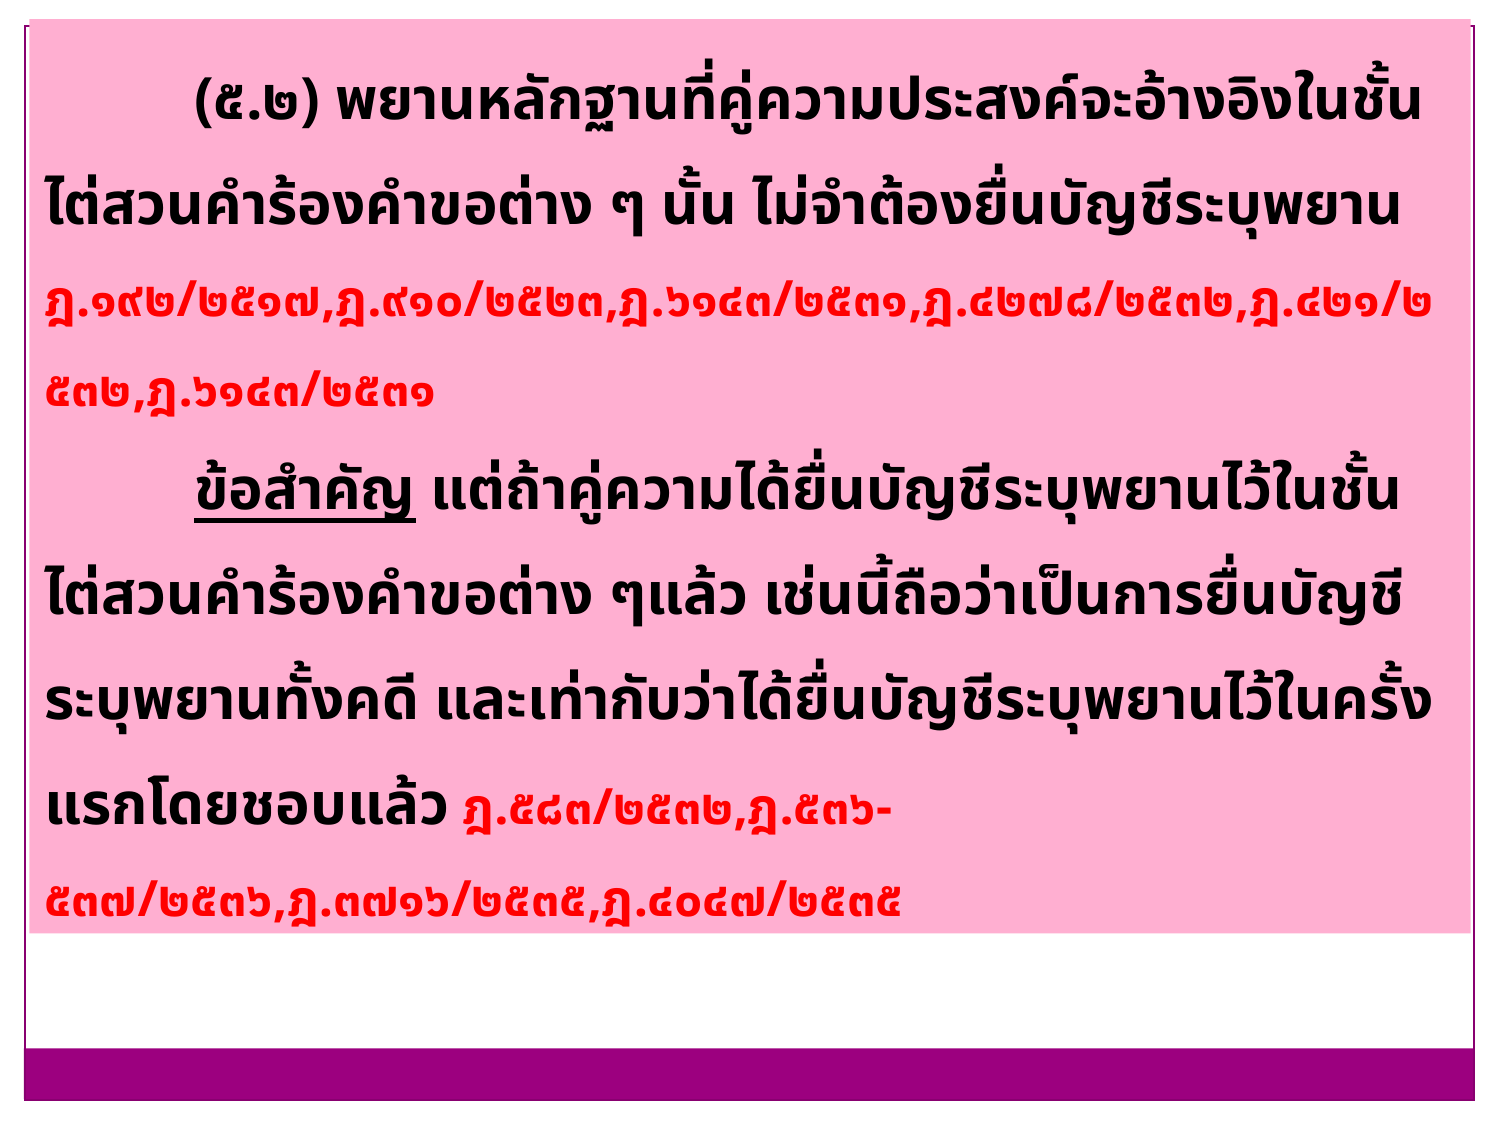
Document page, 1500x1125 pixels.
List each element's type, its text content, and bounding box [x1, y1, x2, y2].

text_box (๕.๒) พยานหลักฐานที่คู่ความประสงค์จะอ้างอิงในชั้นไต่สวนคำร้องคำขอต่าง ๆ นั้น ไม่จำต้องยื่นบัญชีระบุพยาน ฎ.๑๙๒/๒๕๑๗,ฎ.๙๑๐/๒๕๒๓,ฎ.๖๑๔๓/๒๕๓๑,ฎ.๔๒๗๘/๒๕๓๒,ฎ.๔๒๑/๒๕๓๒,ฎ.๖๑๔๓/๒๕๓๑ ข้อสำคัญ แต่ถ้าคู่ความได้ยื่นบัญชีระบุพยานไว้ในชั้นไต่สวนคำร้องคำขอต่าง ๆแล้ว เช่นนี้ถือว่าเป็นการยื่นบัญชีระบุพยานทั้งคดี และเท่ากับว่าได้ยื่นบัญชีระบุพยานไว้ในครั้งแรกโดยชอบแล้ว ฎ.๕๘๓/๒๕๓๒,ฎ.๕๓๖-๕๓๗/๒๕๓๖,ฎ.๓๗๑๖/๒๕๓๕,ฎ.๔๐๔๗/๒๕๓๕ [29, 19, 1471, 934]
